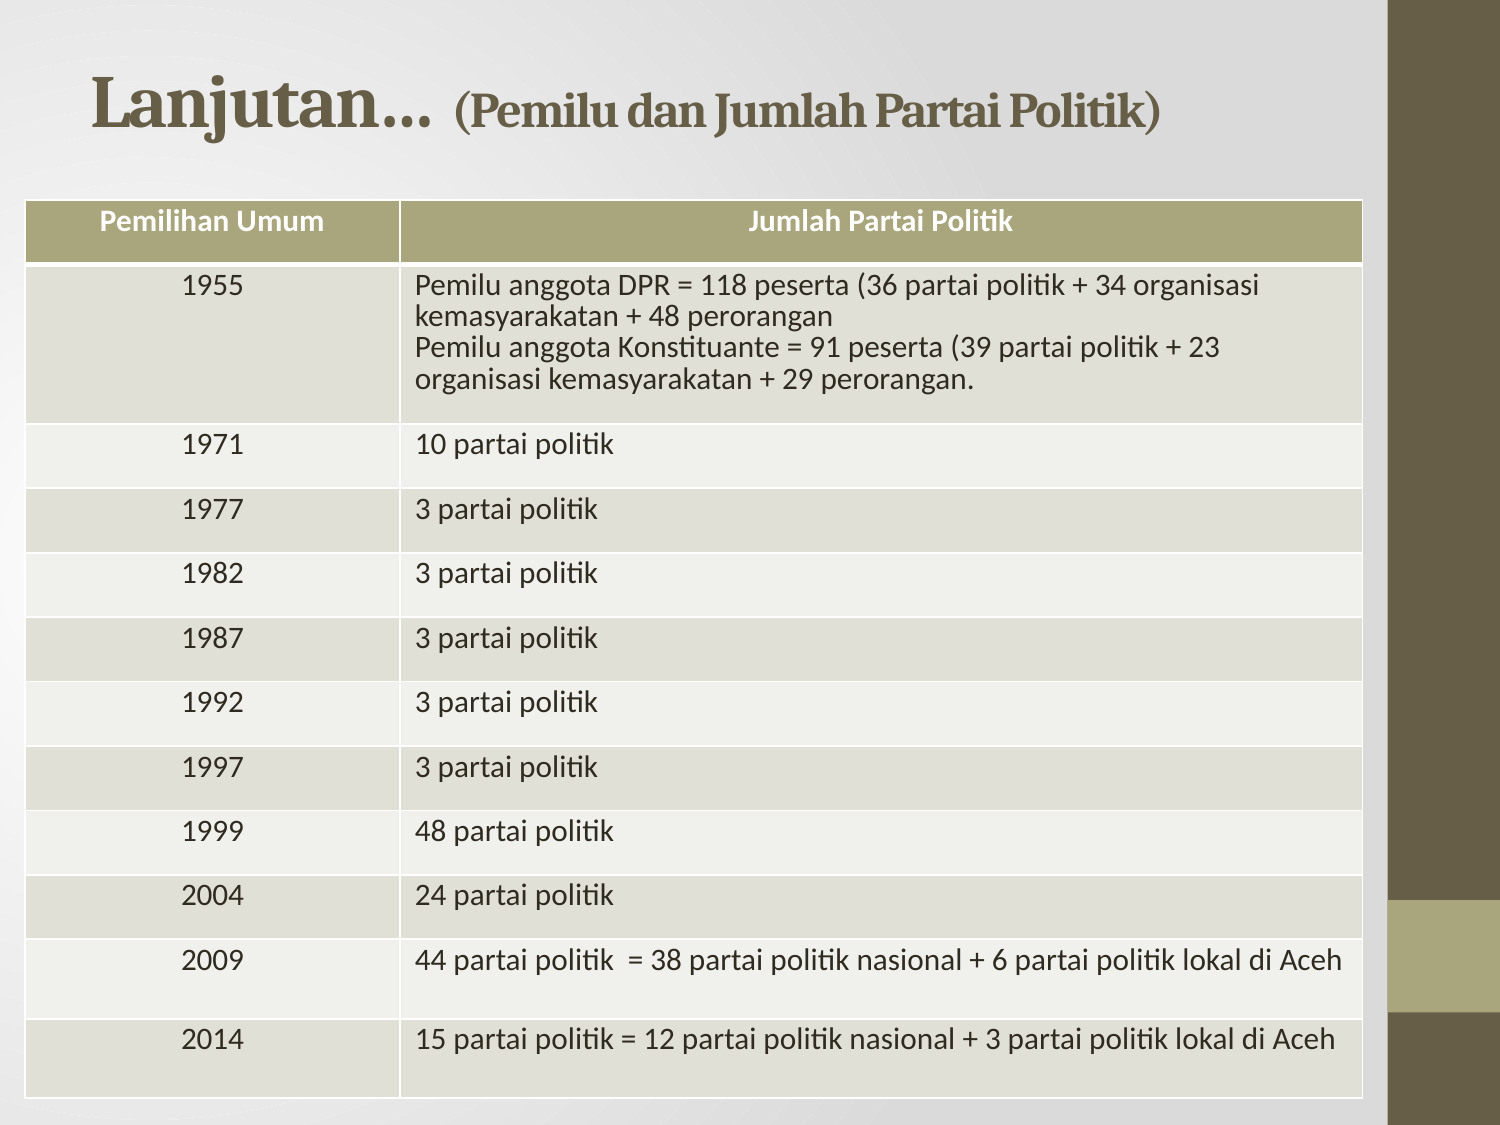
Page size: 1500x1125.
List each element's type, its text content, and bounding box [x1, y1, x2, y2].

table_cell 3 partai politik [401, 618, 1362, 681]
table_cell 10 partai politik [401, 425, 1362, 487]
table_cell 2014 [26, 1020, 399, 1097]
table_cell 24 partai politik [401, 876, 1362, 938]
table_cell 3 partai politik [401, 747, 1362, 810]
table_cell 1997 [26, 747, 399, 810]
table_cell 48 partai politik [401, 811, 1362, 874]
table_cell 1955 [26, 267, 399, 423]
title Lanjutan… (Pemilu dan Jumlah Partai Politik) [75, 45, 1325, 150]
table_cell 1987 [26, 618, 399, 681]
table_cell 2004 [26, 876, 399, 938]
table_cell 2009 [26, 940, 399, 1018]
table_cell 15 partai politik = 12 partai politik nasional + 3 partai politik lokal di Aceh [401, 1020, 1362, 1097]
table_cell 3 partai politik [401, 554, 1362, 616]
table_header Jumlah Partai Politik [401, 201, 1362, 262]
table_cell 44 partai politik = 38 partai politik nasional + 6 partai politik lokal di Aceh [401, 940, 1362, 1018]
table_header Pemilihan Umum [26, 201, 399, 262]
table_cell 1971 [26, 425, 399, 487]
table_cell 1999 [26, 811, 399, 874]
table_cell 1977 [26, 489, 399, 552]
table_cell Pemilu anggota DPR = 118 peserta (36 partai politik + 34 organisasi kemasyarakatan + 48 perorangan Pemilu anggota Konstituante = 91 peserta (39 partai politik + 23 organisasi kemasyarakatan + 29 perorangan. [401, 267, 1362, 423]
table_cell 1992 [26, 682, 399, 745]
table_cell 1982 [26, 554, 399, 616]
table_cell 3 partai politik [401, 489, 1362, 552]
table_cell 3 partai politik [401, 682, 1362, 745]
